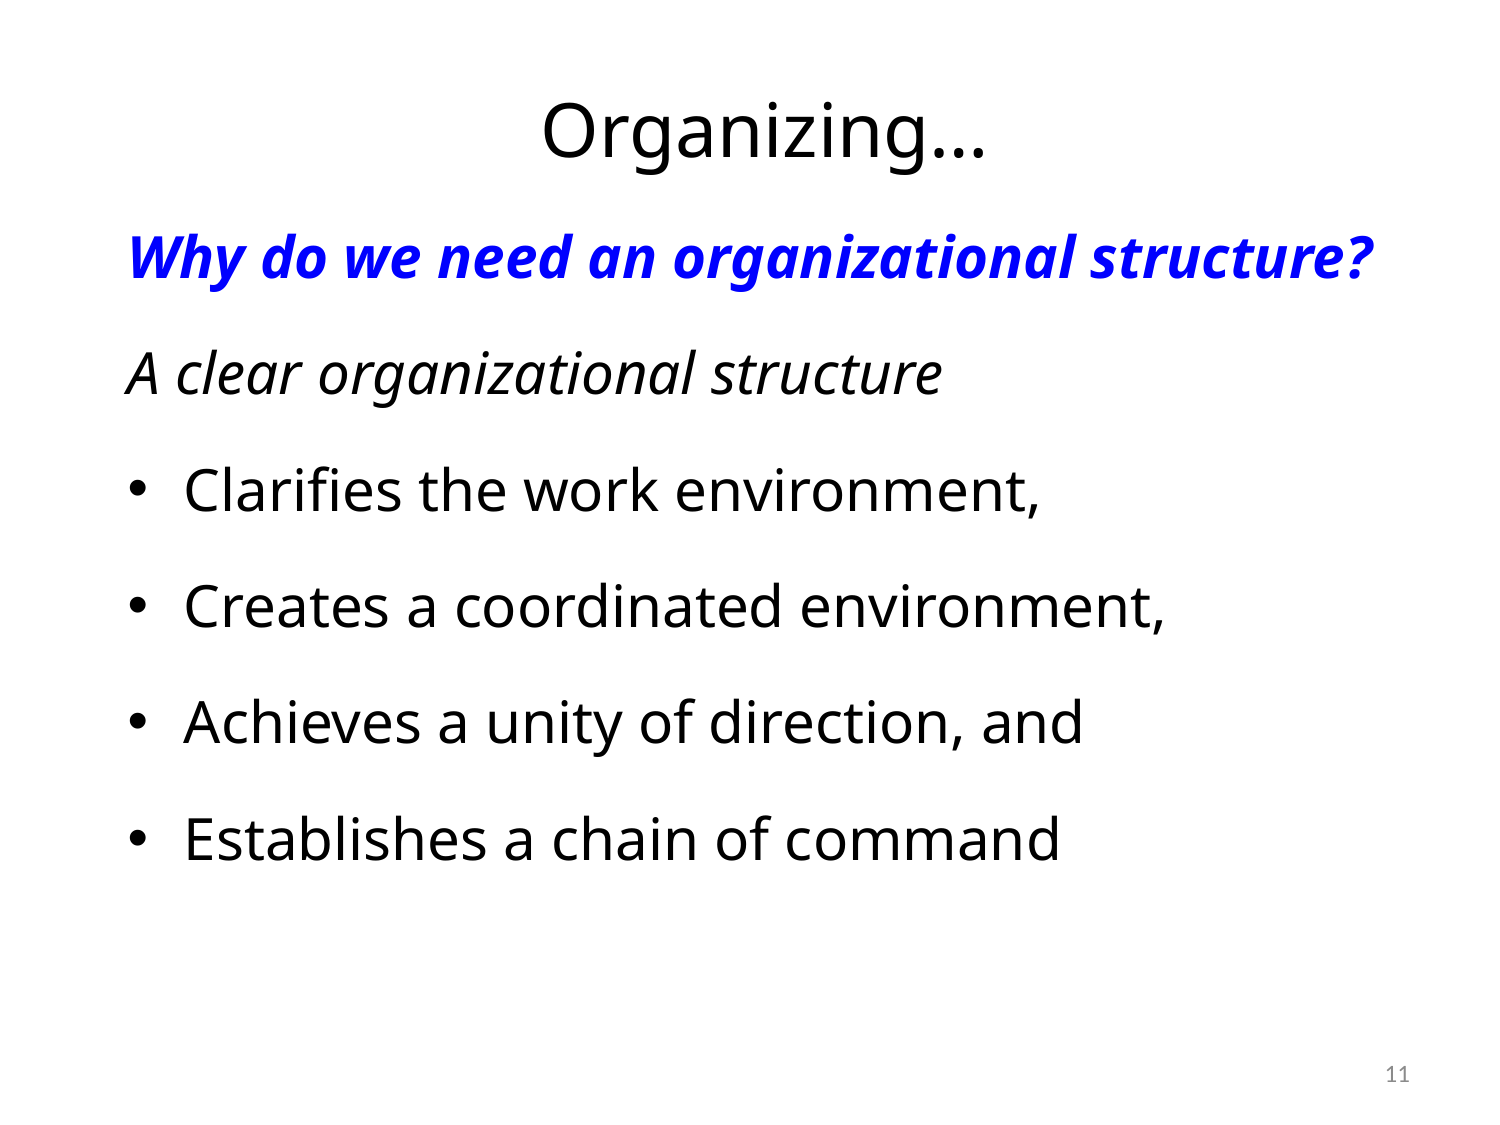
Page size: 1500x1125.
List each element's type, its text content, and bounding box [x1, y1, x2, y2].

title Organizing… [150, 50, 1380, 205]
list Why do we need an organizational structure? A clear organizational structure Clarifies the work environment, Creates a coordinated environment, Achieves a unity of direction, and Establishes a chain of command [112, 212, 1413, 1038]
slide_number 11 [1074, 1042, 1425, 1103]
